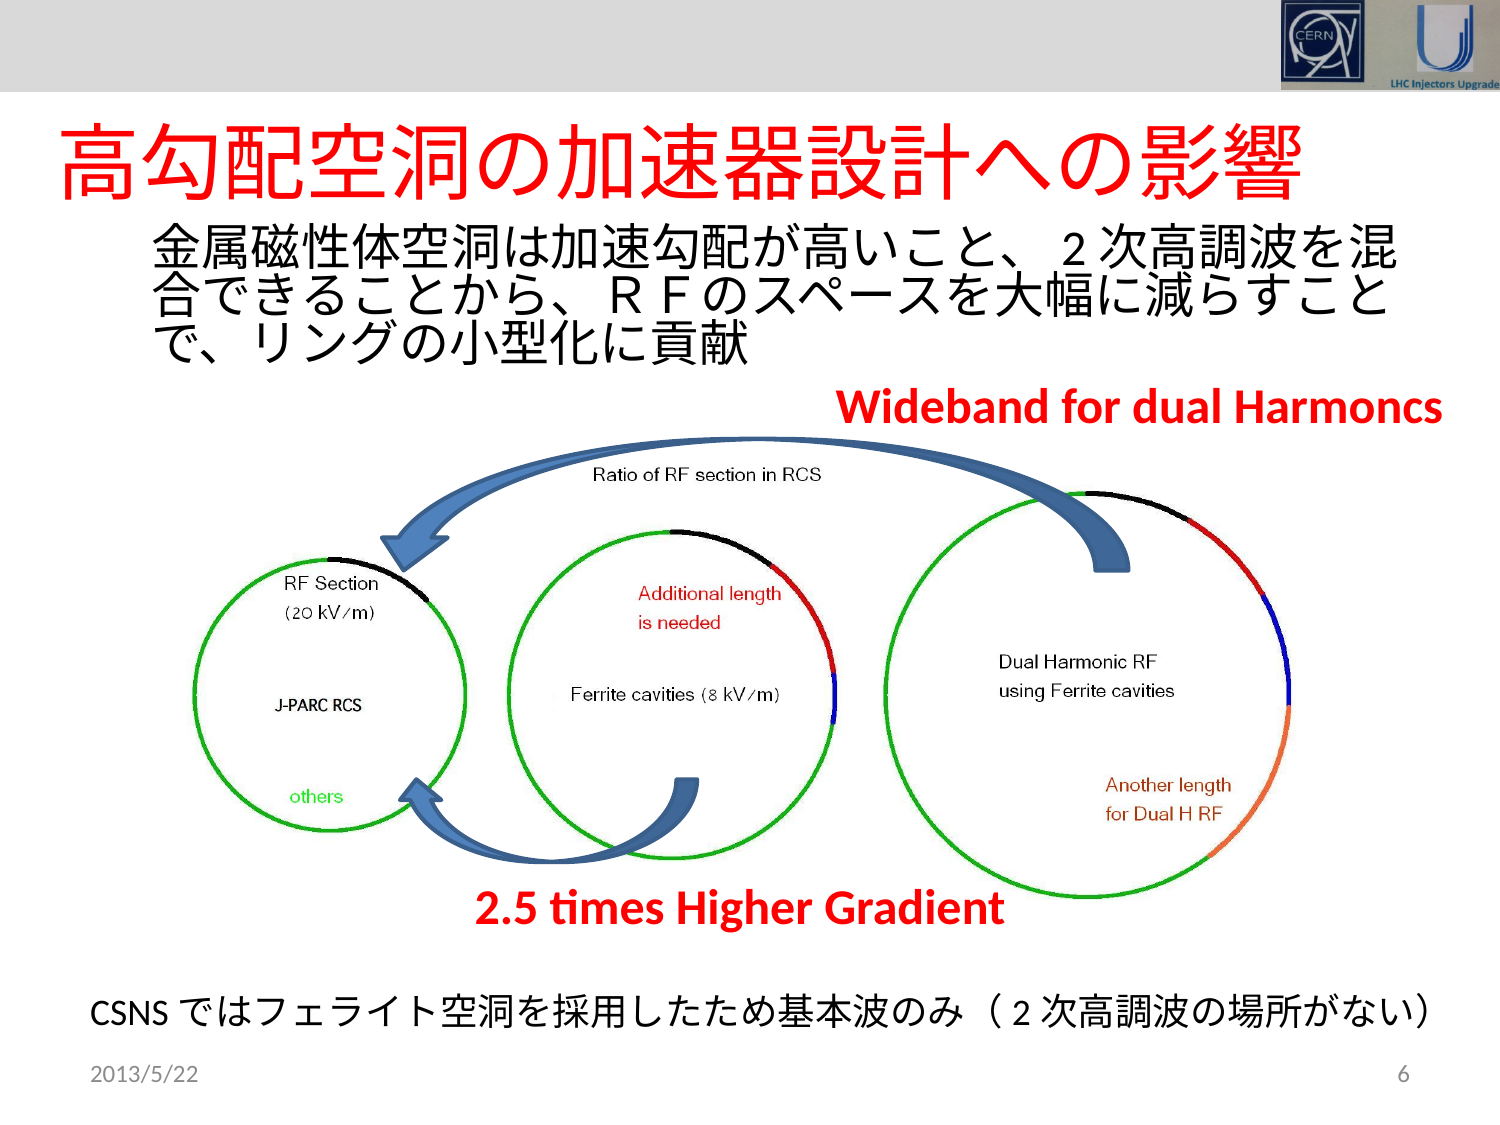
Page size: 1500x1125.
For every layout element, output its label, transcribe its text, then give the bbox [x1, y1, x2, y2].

title 高勾配空洞の加速器設計への影響 [41, 92, 1425, 254]
picture [1281, 0, 1500, 91]
text_box [0, 0, 1279, 92]
picture [138, 417, 1344, 951]
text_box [395, 779, 1025, 944]
text_box CSNSではフェライト空洞を採用したため基本波のみ（2次高調波の場所がない） [75, 980, 1468, 1040]
list 金属磁性体空洞は加速勾配が高いこと、2次高調波を混合できることから、ＲＦのスペースを大幅に減らすことで、リングの小型化に貢献 [79, 219, 1447, 390]
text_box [370, 365, 1474, 571]
slide_number 6 [1074, 1042, 1425, 1103]
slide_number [75, 1042, 425, 1103]
